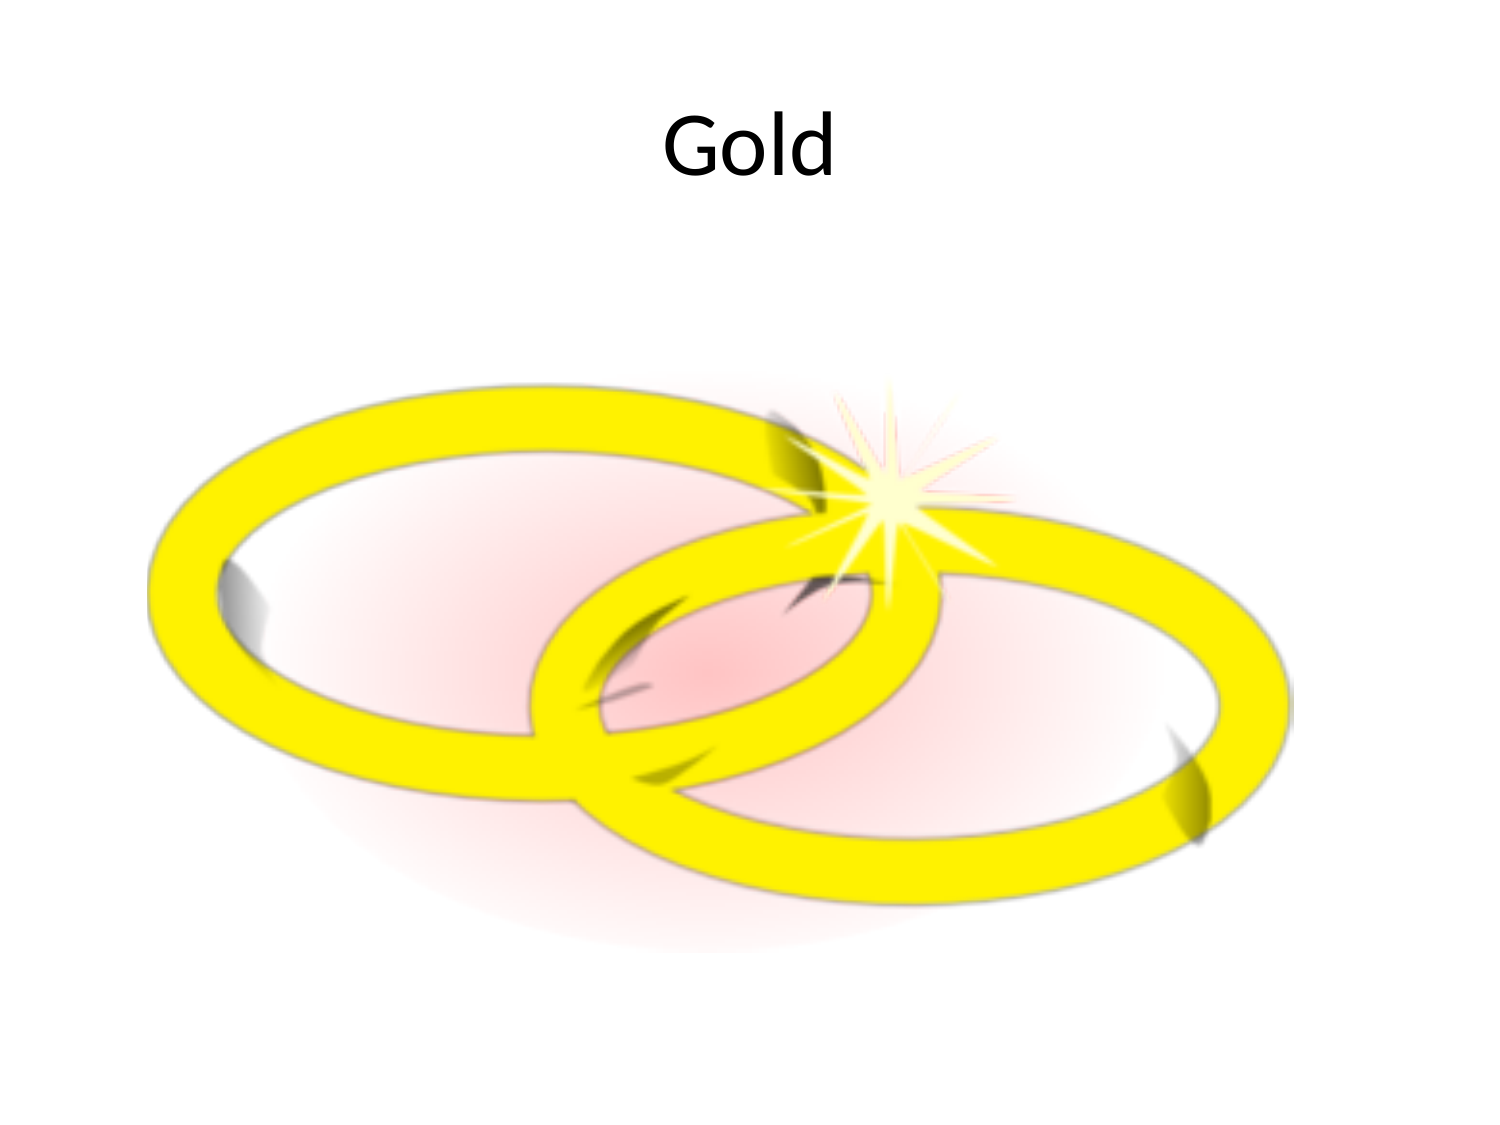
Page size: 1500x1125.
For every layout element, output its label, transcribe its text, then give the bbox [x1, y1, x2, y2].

picture [147, 337, 1294, 953]
title Gold [75, 45, 1425, 233]
